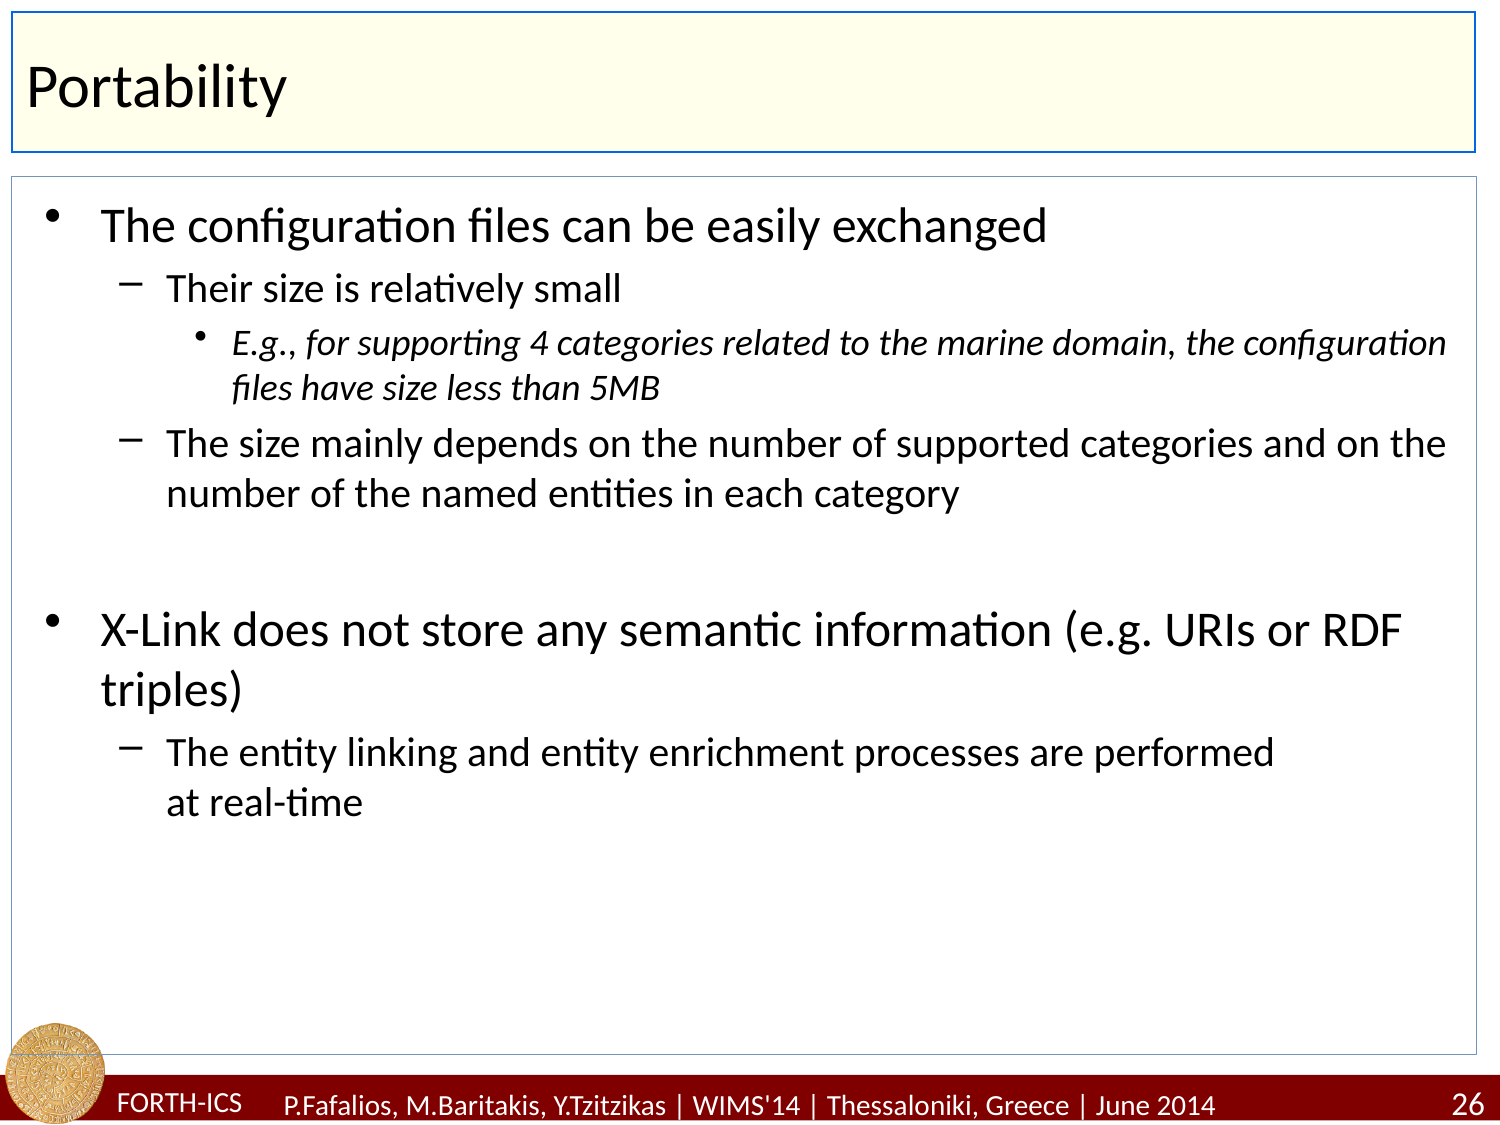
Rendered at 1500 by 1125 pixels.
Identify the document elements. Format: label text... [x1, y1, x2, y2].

title Portability [11, 11, 1476, 153]
picture [12, 1023, 105, 1054]
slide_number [0, 1078, 1500, 1125]
picture [5, 1023, 105, 1078]
list The configuration files can be easily exchanged Their size is relatively small E.g., for supporting 4 categories related to the marine domain, the configuration files have size less than 5MB The size mainly depends on the number of supported categories and on the number of the named entities in each category X-Link does not store any semantic information (e.g. URIs or RDF triples) The entity linking and entity enrichment processes are performed at real-time [29, 184, 1471, 1005]
slide_number 26 [1381, 1074, 1500, 1078]
